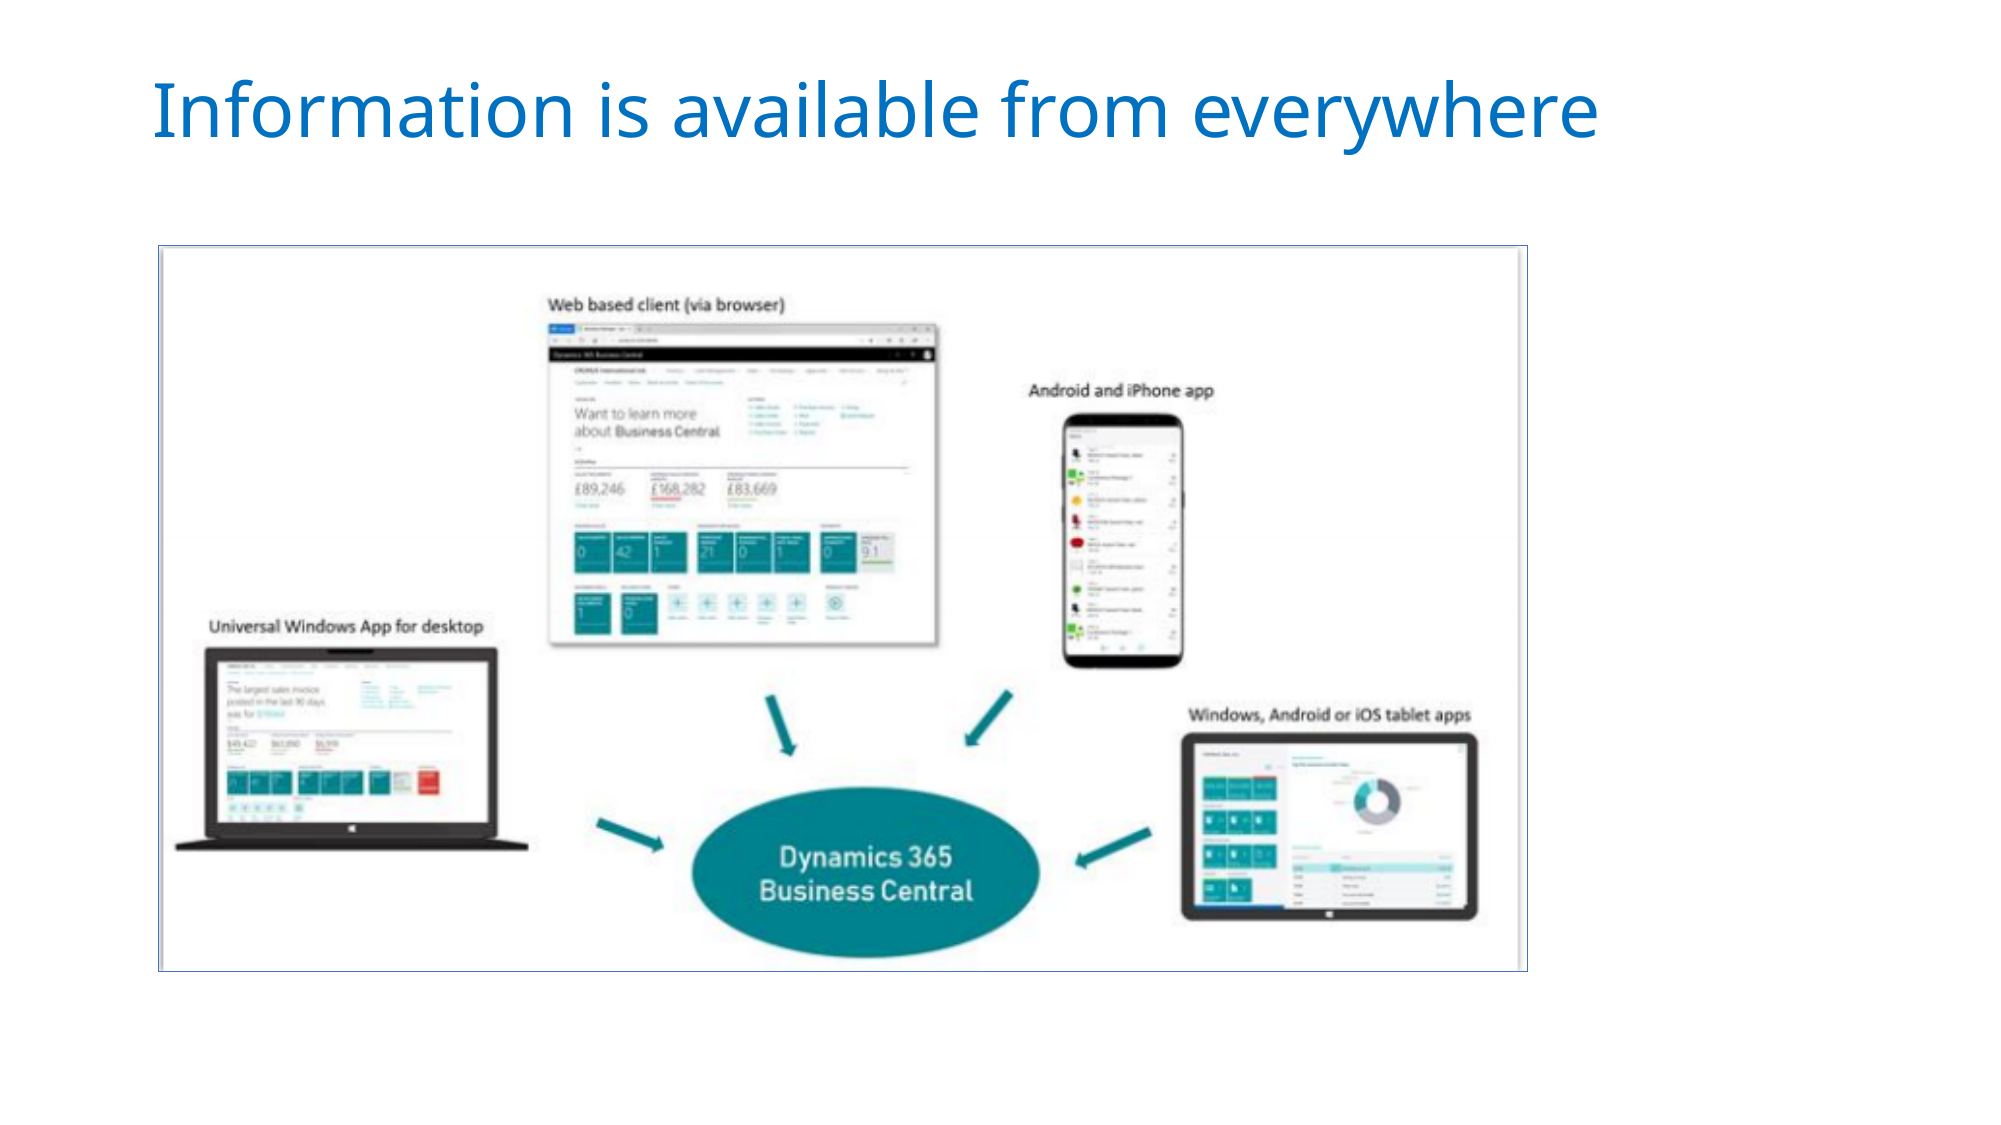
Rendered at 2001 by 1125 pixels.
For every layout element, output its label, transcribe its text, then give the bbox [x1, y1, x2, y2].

title Information is available from everywhere [137, 59, 1863, 278]
picture [158, 245, 1528, 972]
